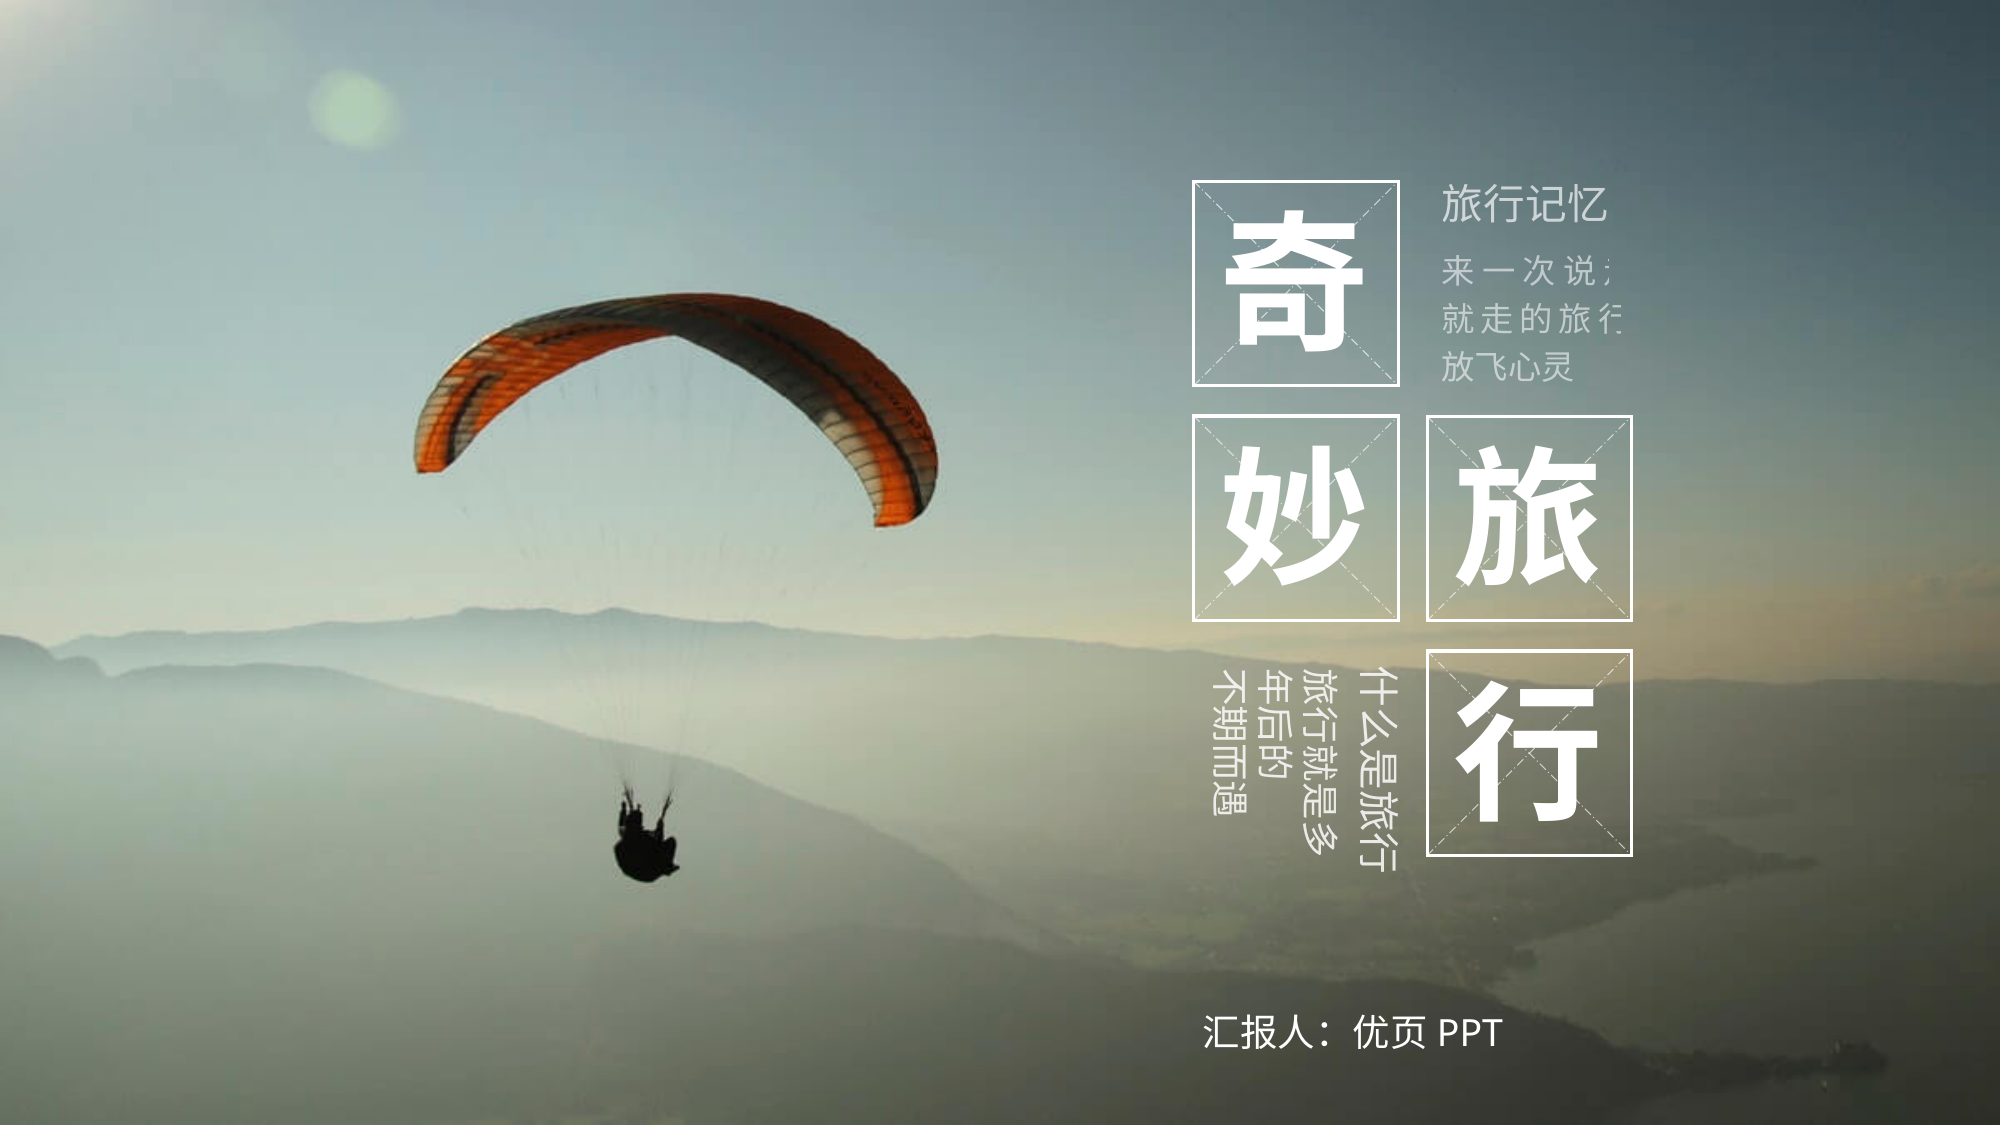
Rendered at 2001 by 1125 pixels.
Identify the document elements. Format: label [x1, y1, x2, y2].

picture [0, 0, 2000, 1125]
text_box [1186, 170, 1653, 883]
